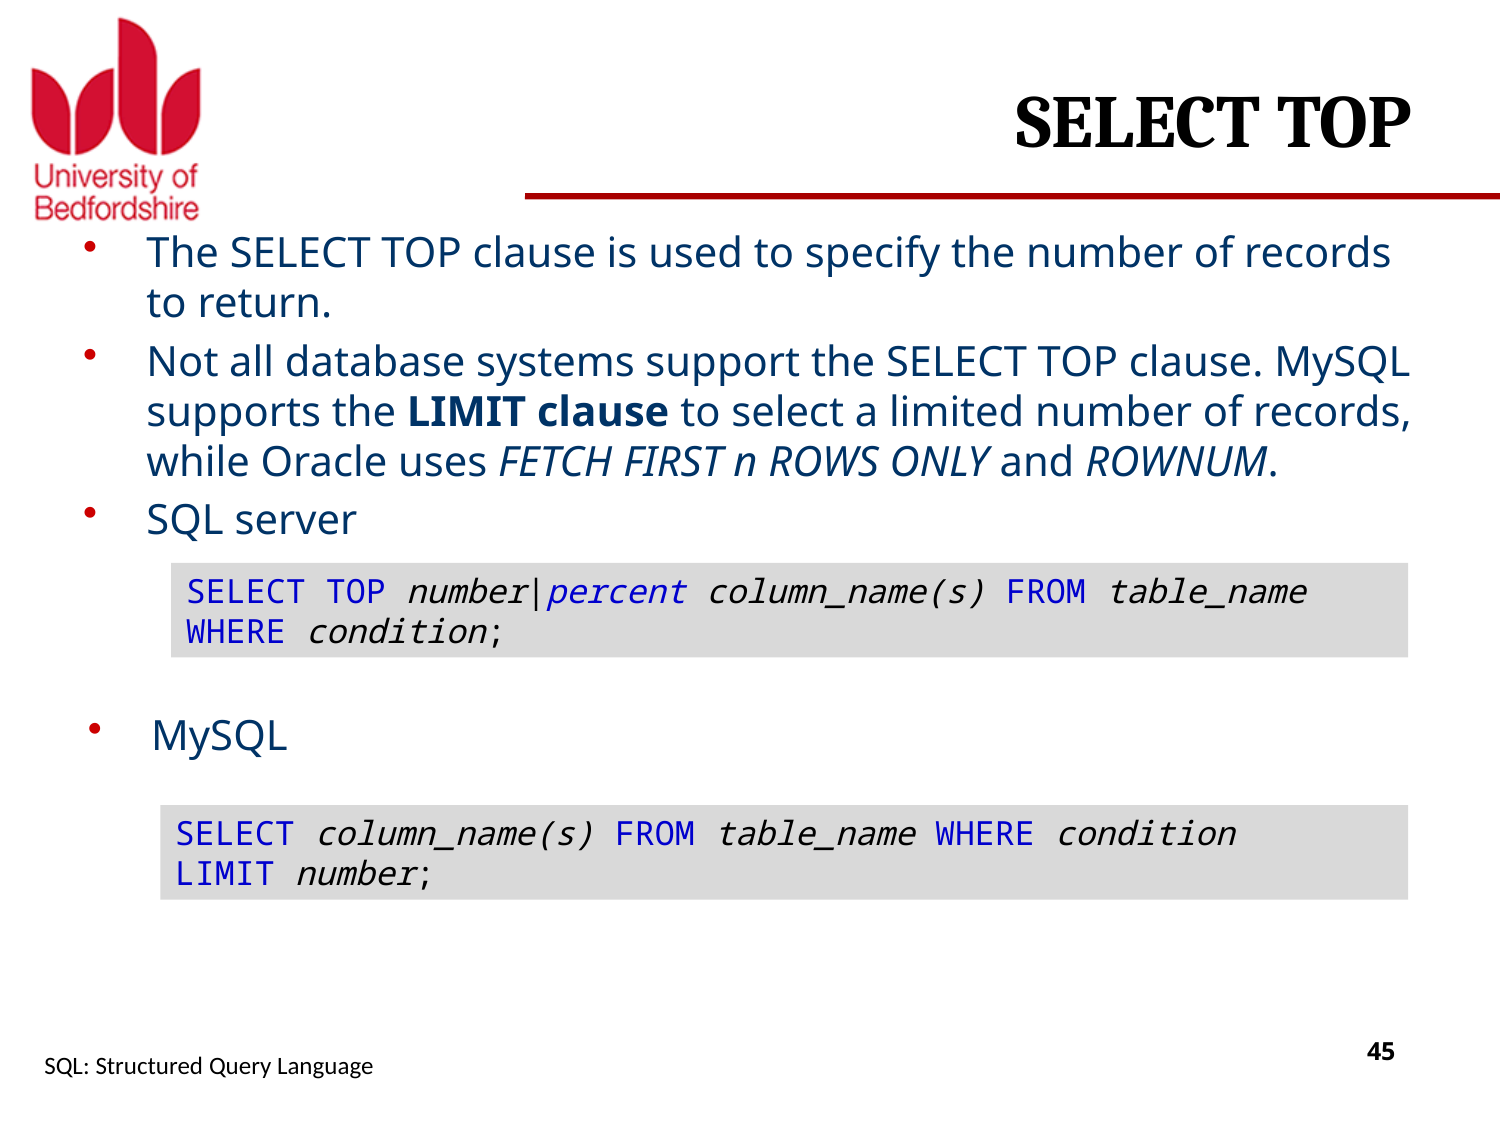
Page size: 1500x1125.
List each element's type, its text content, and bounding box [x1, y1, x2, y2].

text_box SELECT column_name(s) FROM table_name WHERE condition LIMIT number; [160, 805, 1409, 900]
text_box MySQL [73, 701, 825, 766]
text_box SELECT TOP number|percent column_name(s) FROM table_name WHERE condition; [171, 562, 1409, 658]
title SELECT TOP [277, 61, 1428, 174]
list The SELECT TOP clause is used to specify the number of records to return. Not all database systems support the SELECT TOP clause. MySQL supports the LIMIT clause to select a limited number of records, while Oracle uses FETCH FIRST n ROWS ONLY and ROWNUM. SQL server [68, 218, 1447, 563]
footer SQL: Structured Query Language [29, 1035, 479, 1095]
picture [0, 0, 237, 236]
